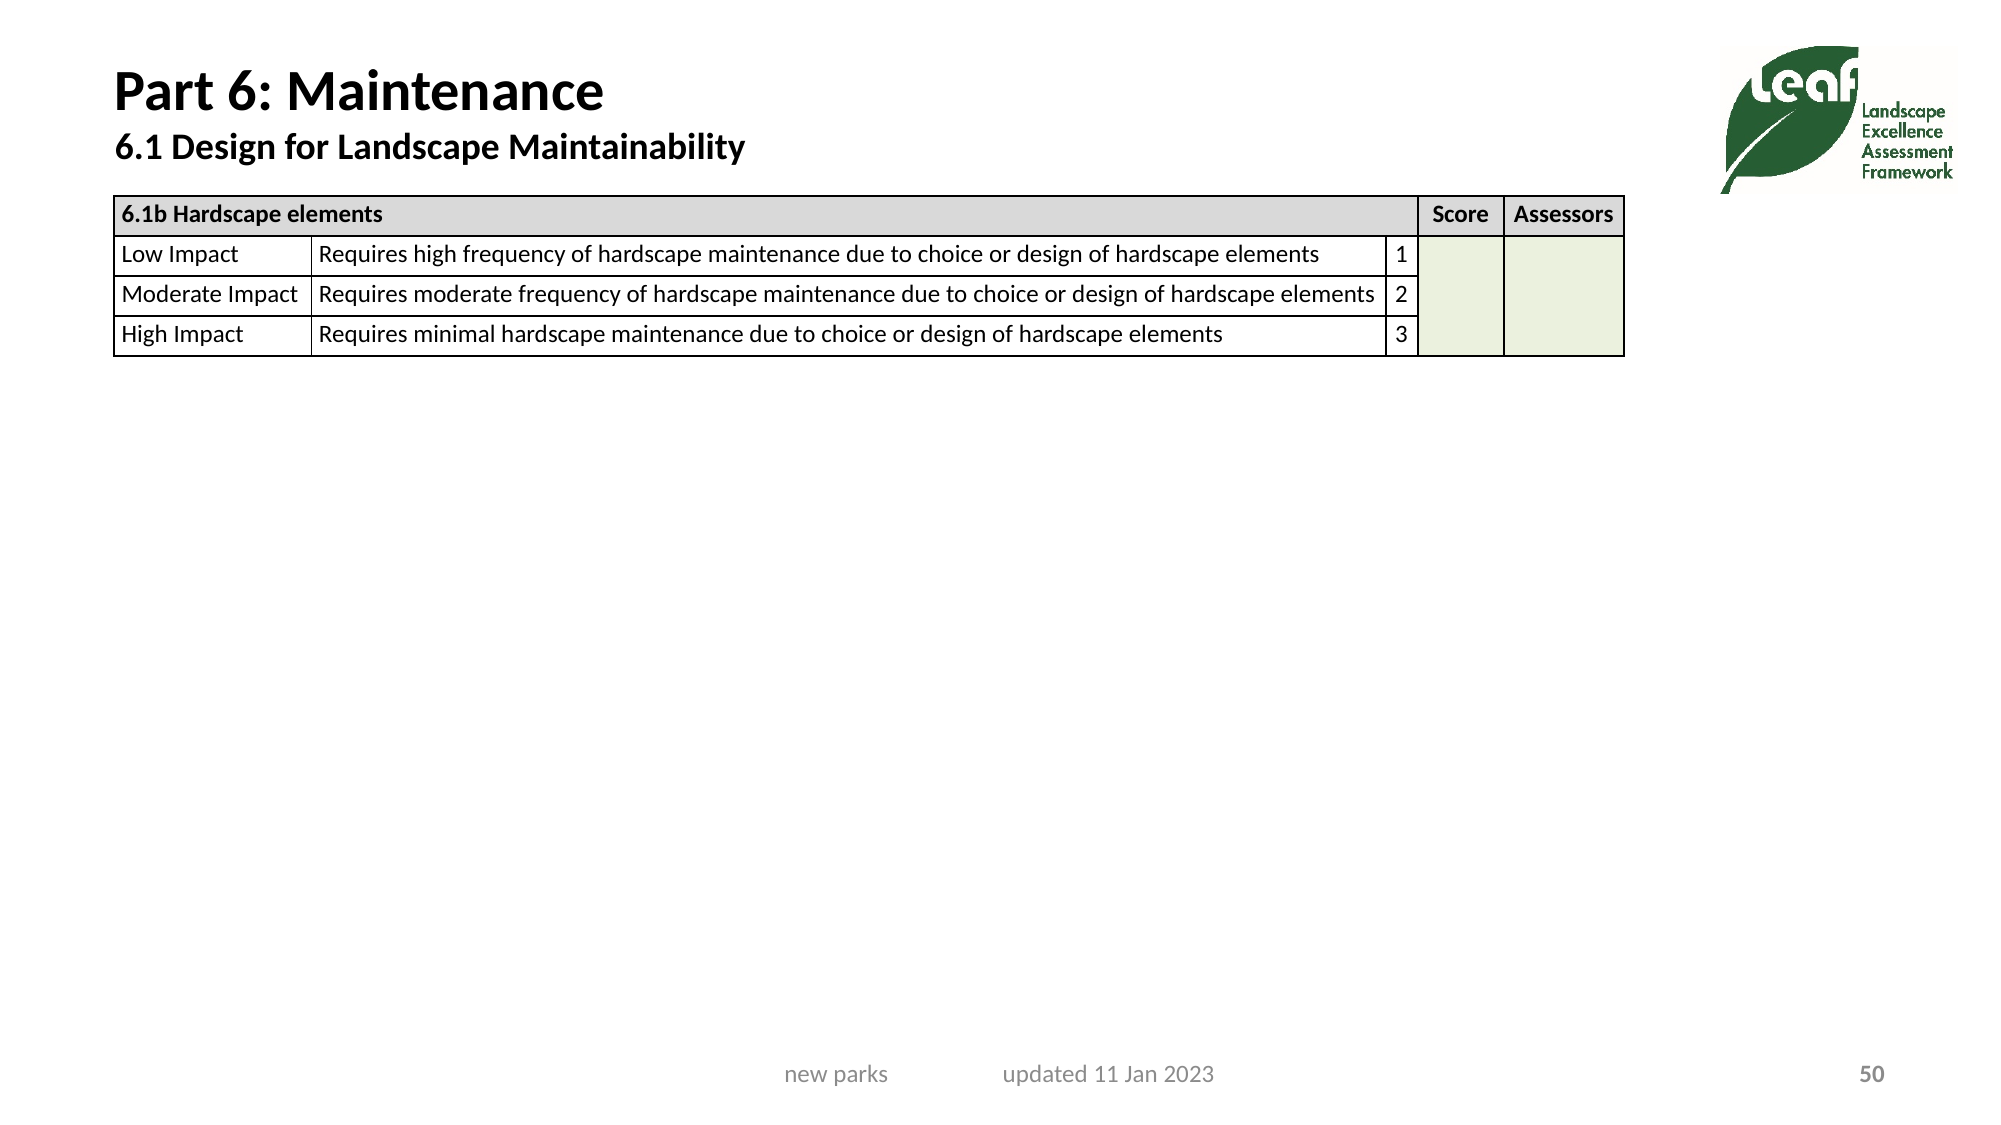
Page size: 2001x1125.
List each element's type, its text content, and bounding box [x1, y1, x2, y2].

table_header 6.1b Hardscape elements [115, 197, 1417, 235]
table_cell Requires high frequency of hardscape maintenance due to choice or design of hardscape elements [312, 237, 1385, 275]
table_cell 3 [1387, 317, 1417, 355]
table_cell [1505, 237, 1623, 355]
table_cell Requires minimal hardscape maintenance due to choice or design of hardscape elements [312, 317, 1385, 355]
table_cell High Impact [115, 317, 311, 355]
table_header Assessors [1505, 197, 1623, 235]
table_header Score [1419, 197, 1503, 235]
title Part 6: Maintenance 6.1 Design for Landscape Maintainability [99, 45, 1655, 194]
table_cell Moderate Impact [115, 277, 311, 315]
picture [1720, 46, 1958, 194]
table_cell [1419, 237, 1503, 355]
footer new parks updated 11 Jan 2023 [683, 1042, 1317, 1103]
table_cell Low Impact [115, 237, 311, 275]
table_cell 1 [1387, 237, 1417, 275]
slide_number 50 [1433, 1042, 1900, 1103]
table_cell 2 [1387, 277, 1417, 315]
table_cell Requires moderate frequency of hardscape maintenance due to choice or design of hardscape elements [312, 277, 1385, 315]
